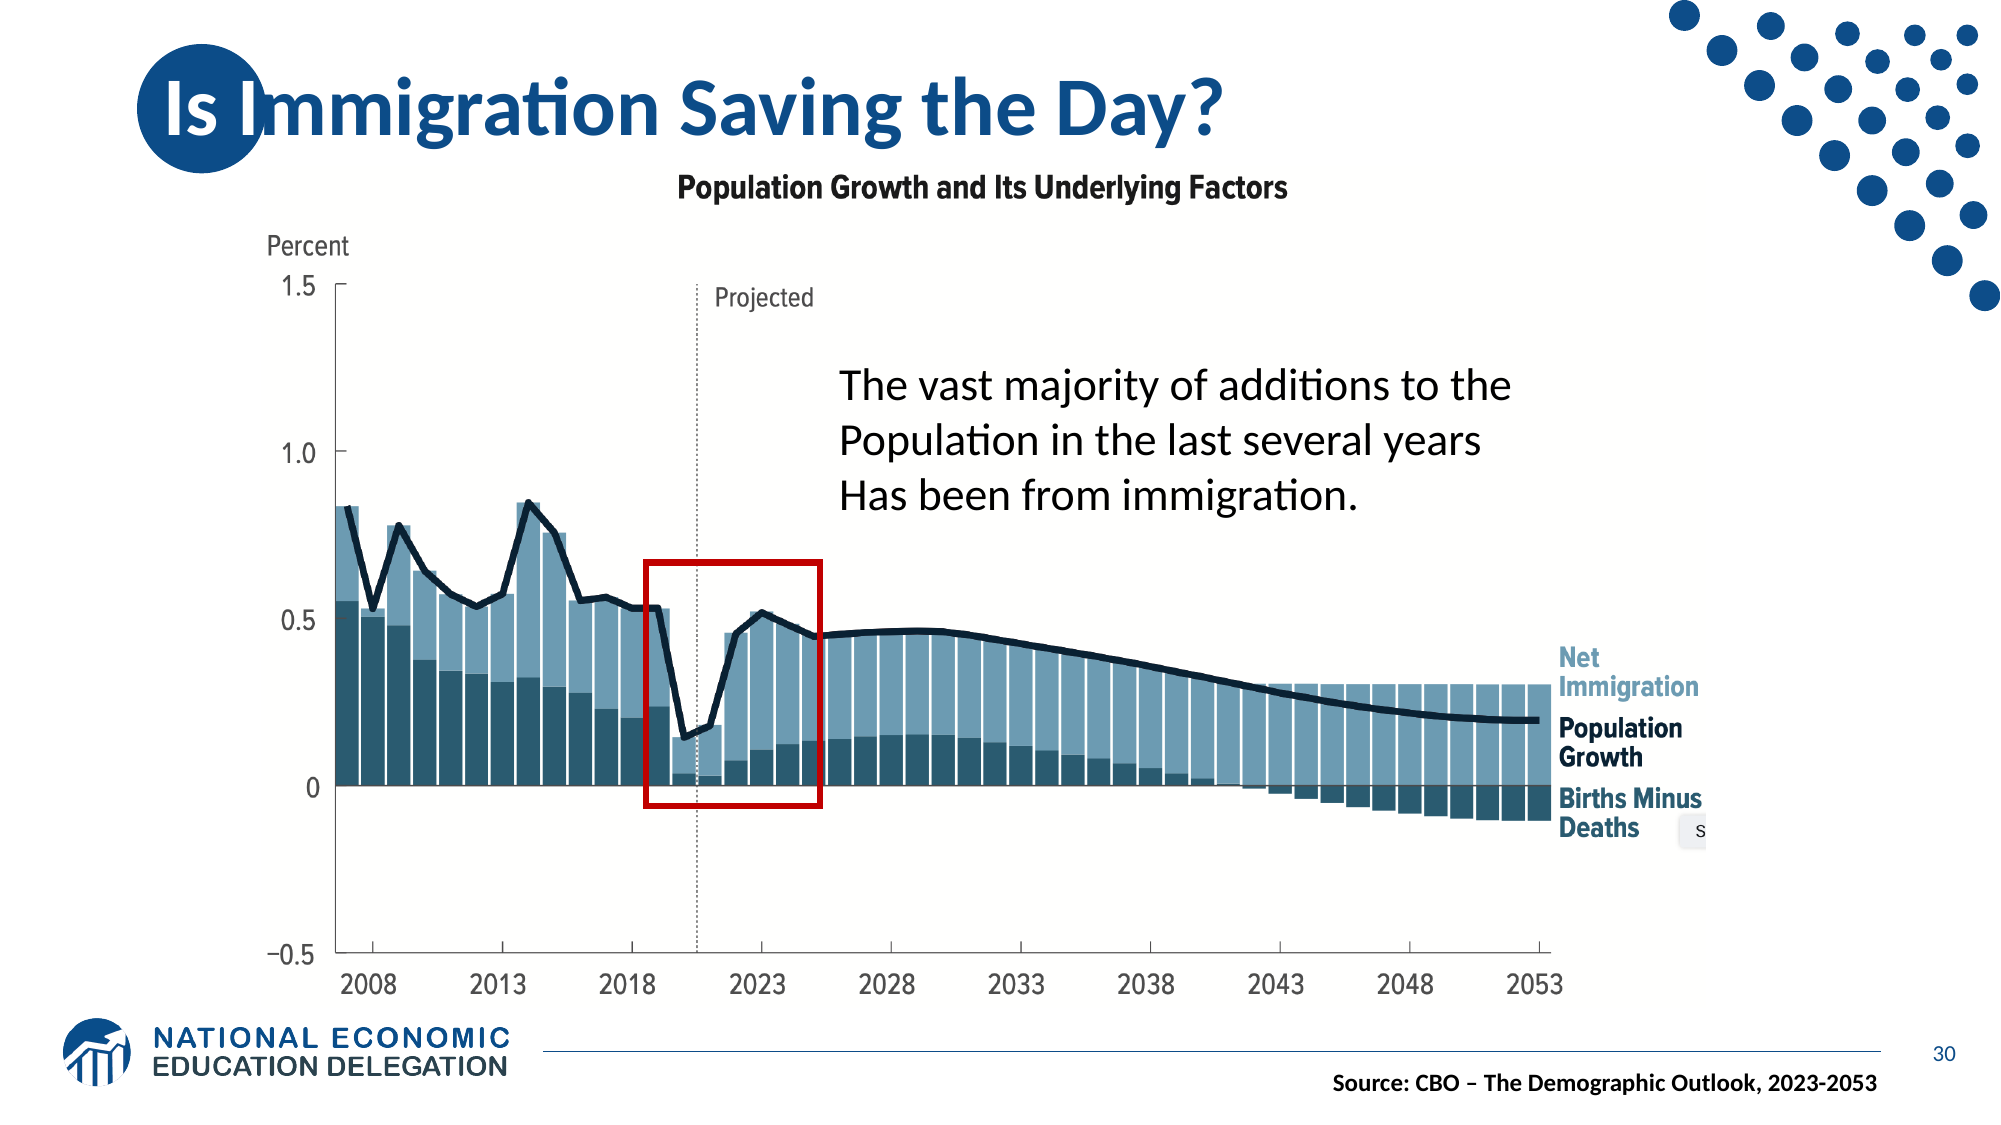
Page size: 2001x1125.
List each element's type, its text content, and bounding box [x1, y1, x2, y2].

slide_number 30 [1521, 1022, 1972, 1082]
title Is Immigration Saving the Day? [148, 0, 1874, 218]
picture [55, 1013, 520, 1091]
text_box Source: CBO – The Demographic Outlook, 2023-2053 [1318, 1059, 1894, 1104]
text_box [645, 347, 1532, 807]
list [261, 166, 1706, 1008]
